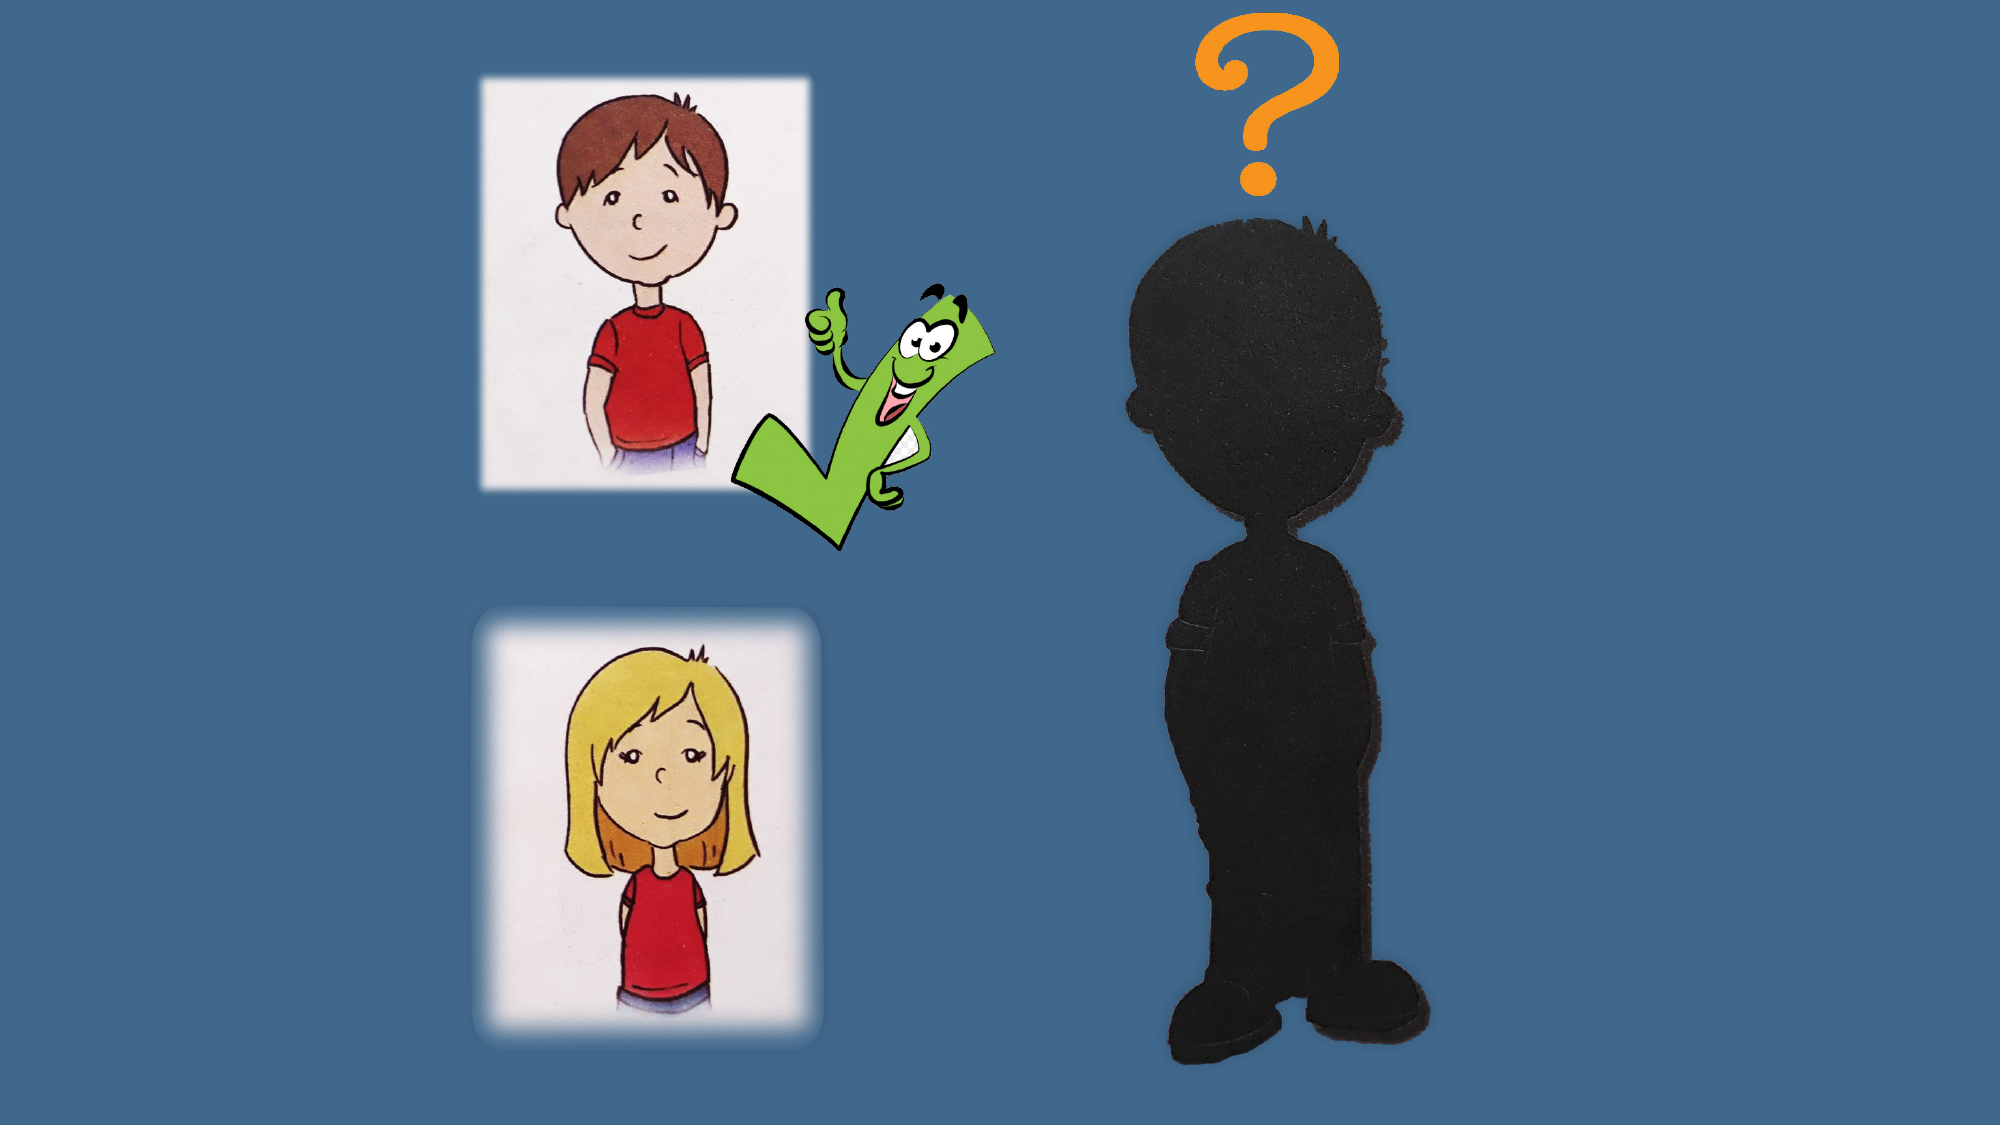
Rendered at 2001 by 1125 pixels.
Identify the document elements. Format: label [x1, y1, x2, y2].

picture [66, 0, 1473, 1125]
